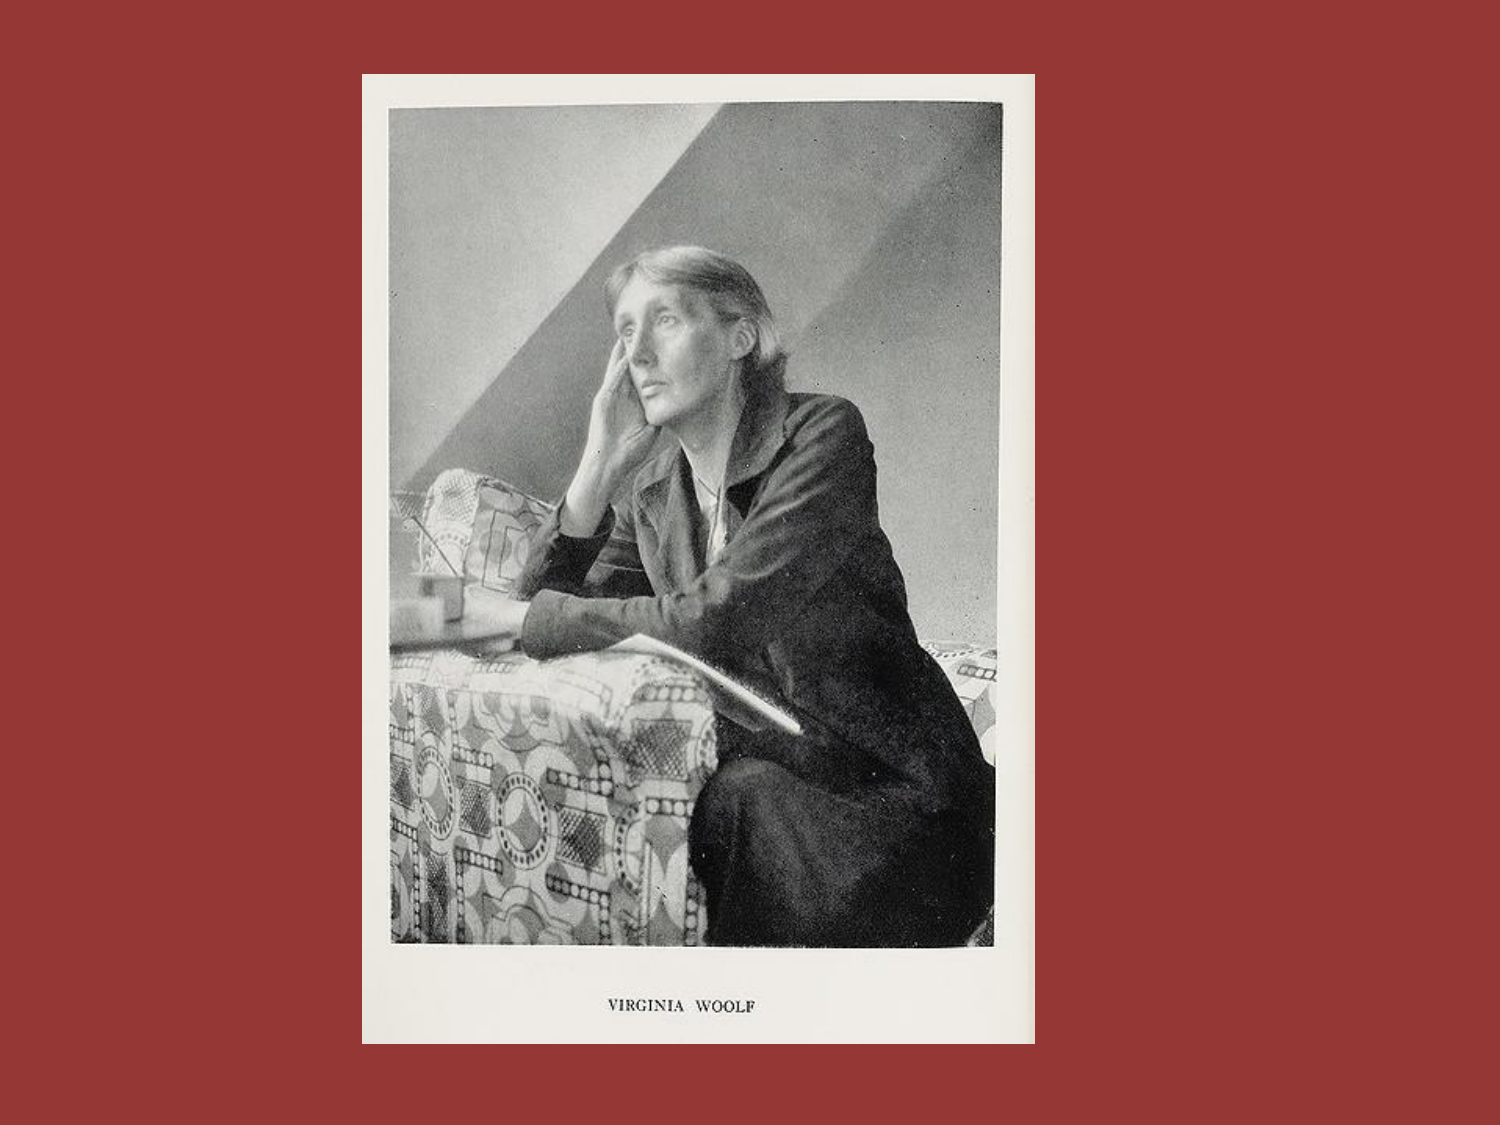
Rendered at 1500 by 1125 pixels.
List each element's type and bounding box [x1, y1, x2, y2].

picture [362, 74, 1035, 1044]
